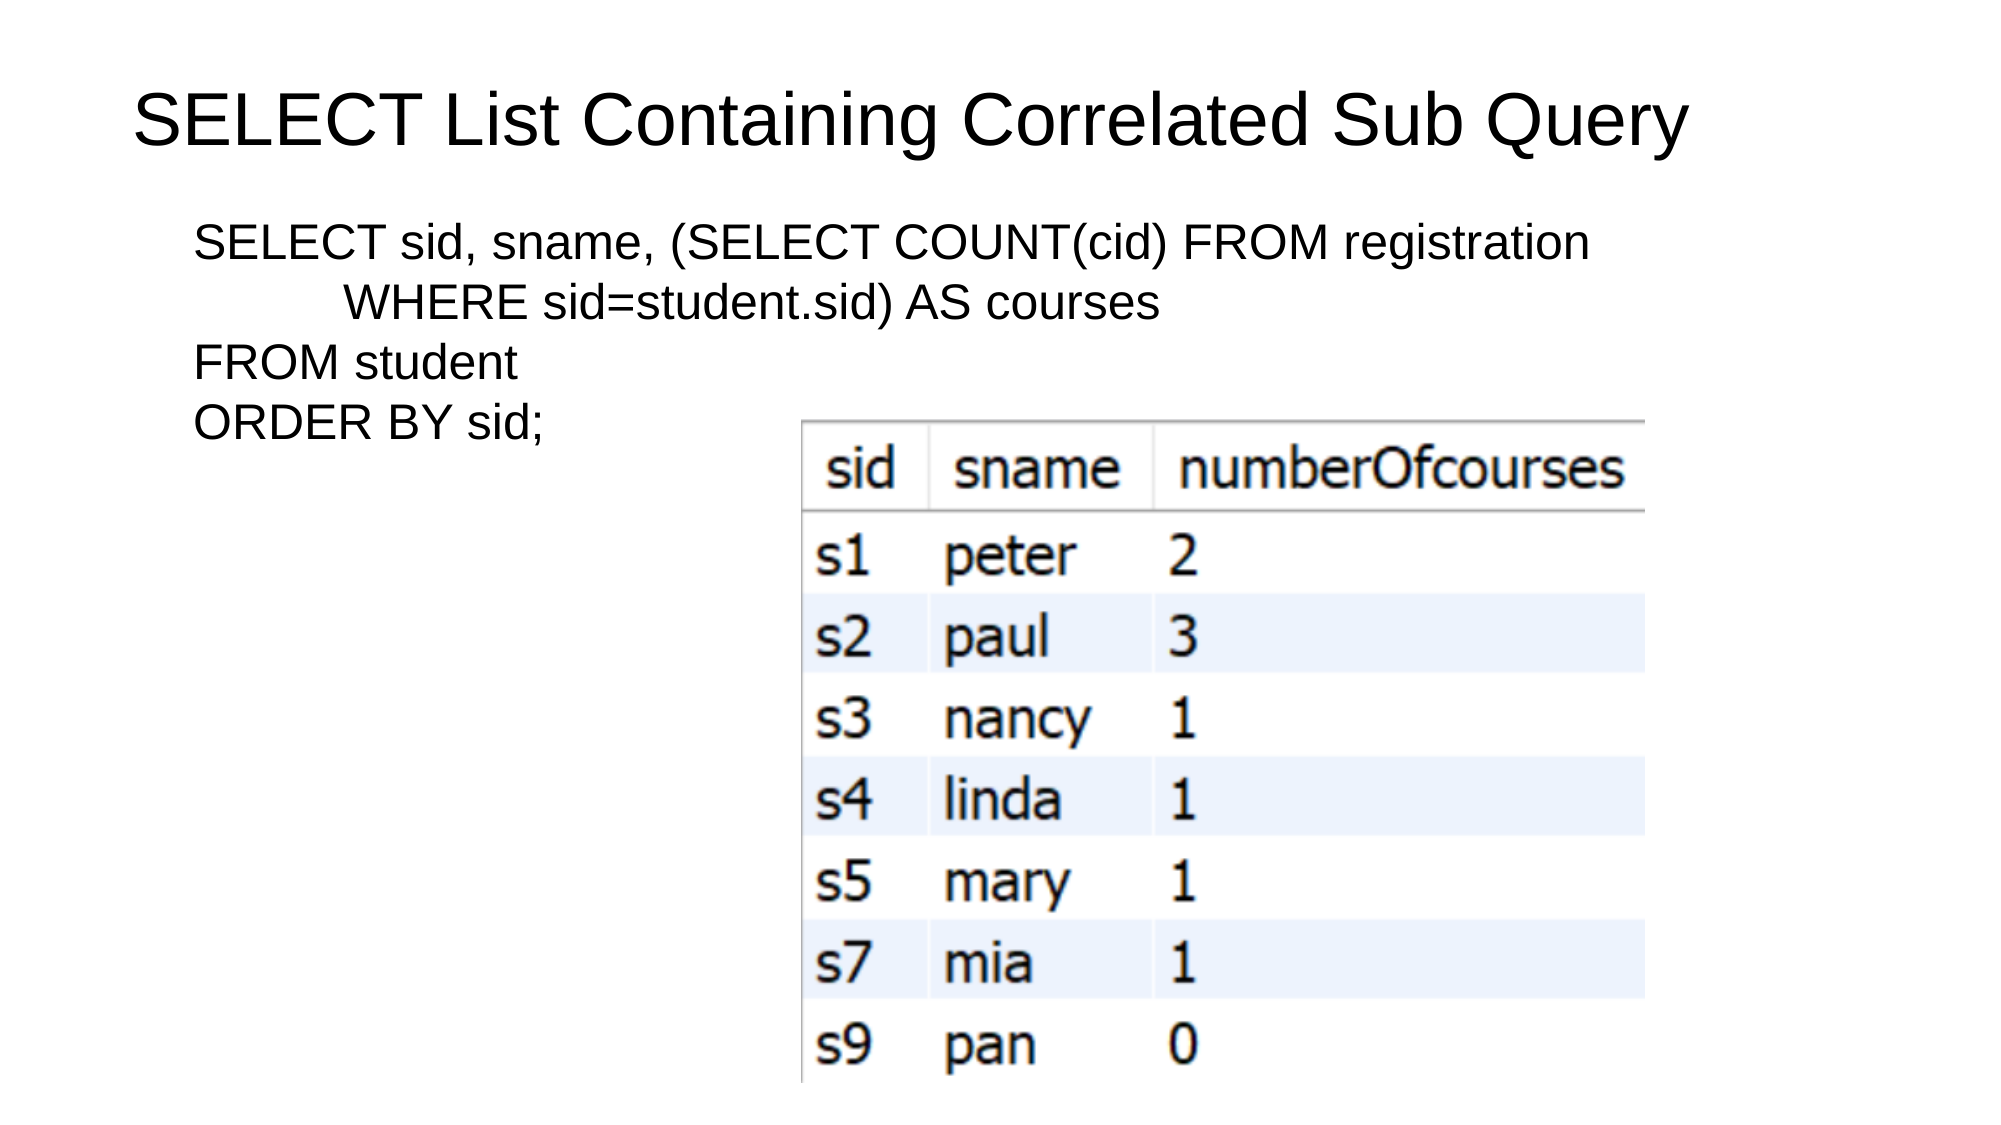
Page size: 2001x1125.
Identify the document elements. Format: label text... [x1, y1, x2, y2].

picture [800, 419, 1646, 1083]
text_box SELECT sid, sname, (SELECT COUNT(cid) FROM registration WHERE sid=student.sid) AS courses FROM student ORDER BY sid; [178, 202, 1646, 457]
title SELECT List Containing Correlated Sub Query [113, 45, 1710, 187]
